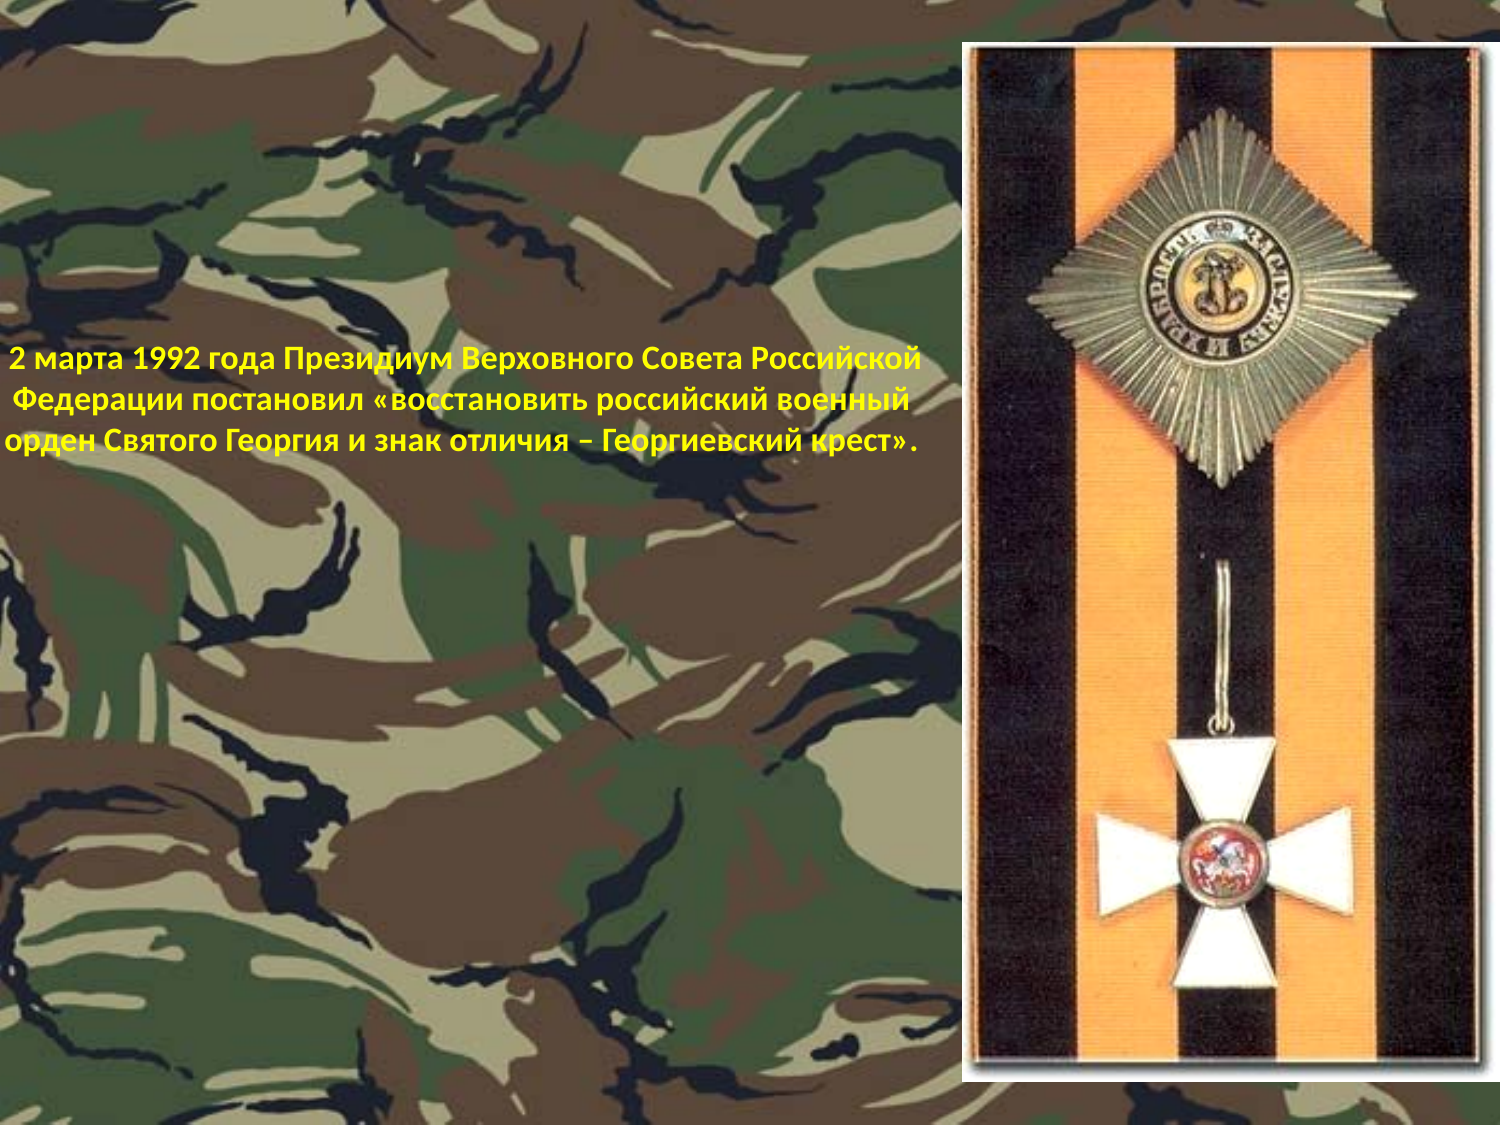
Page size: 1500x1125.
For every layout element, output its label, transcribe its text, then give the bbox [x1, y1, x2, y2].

title 2 марта 1992 года Президиум Верховного Совета Российской Федерации постановил «восстановить российский военный орден Святого Георгия и знак отличия – Георгиевский крест». [0, 326, 953, 525]
picture [0, 0, 1500, 1125]
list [961, 42, 1500, 1083]
